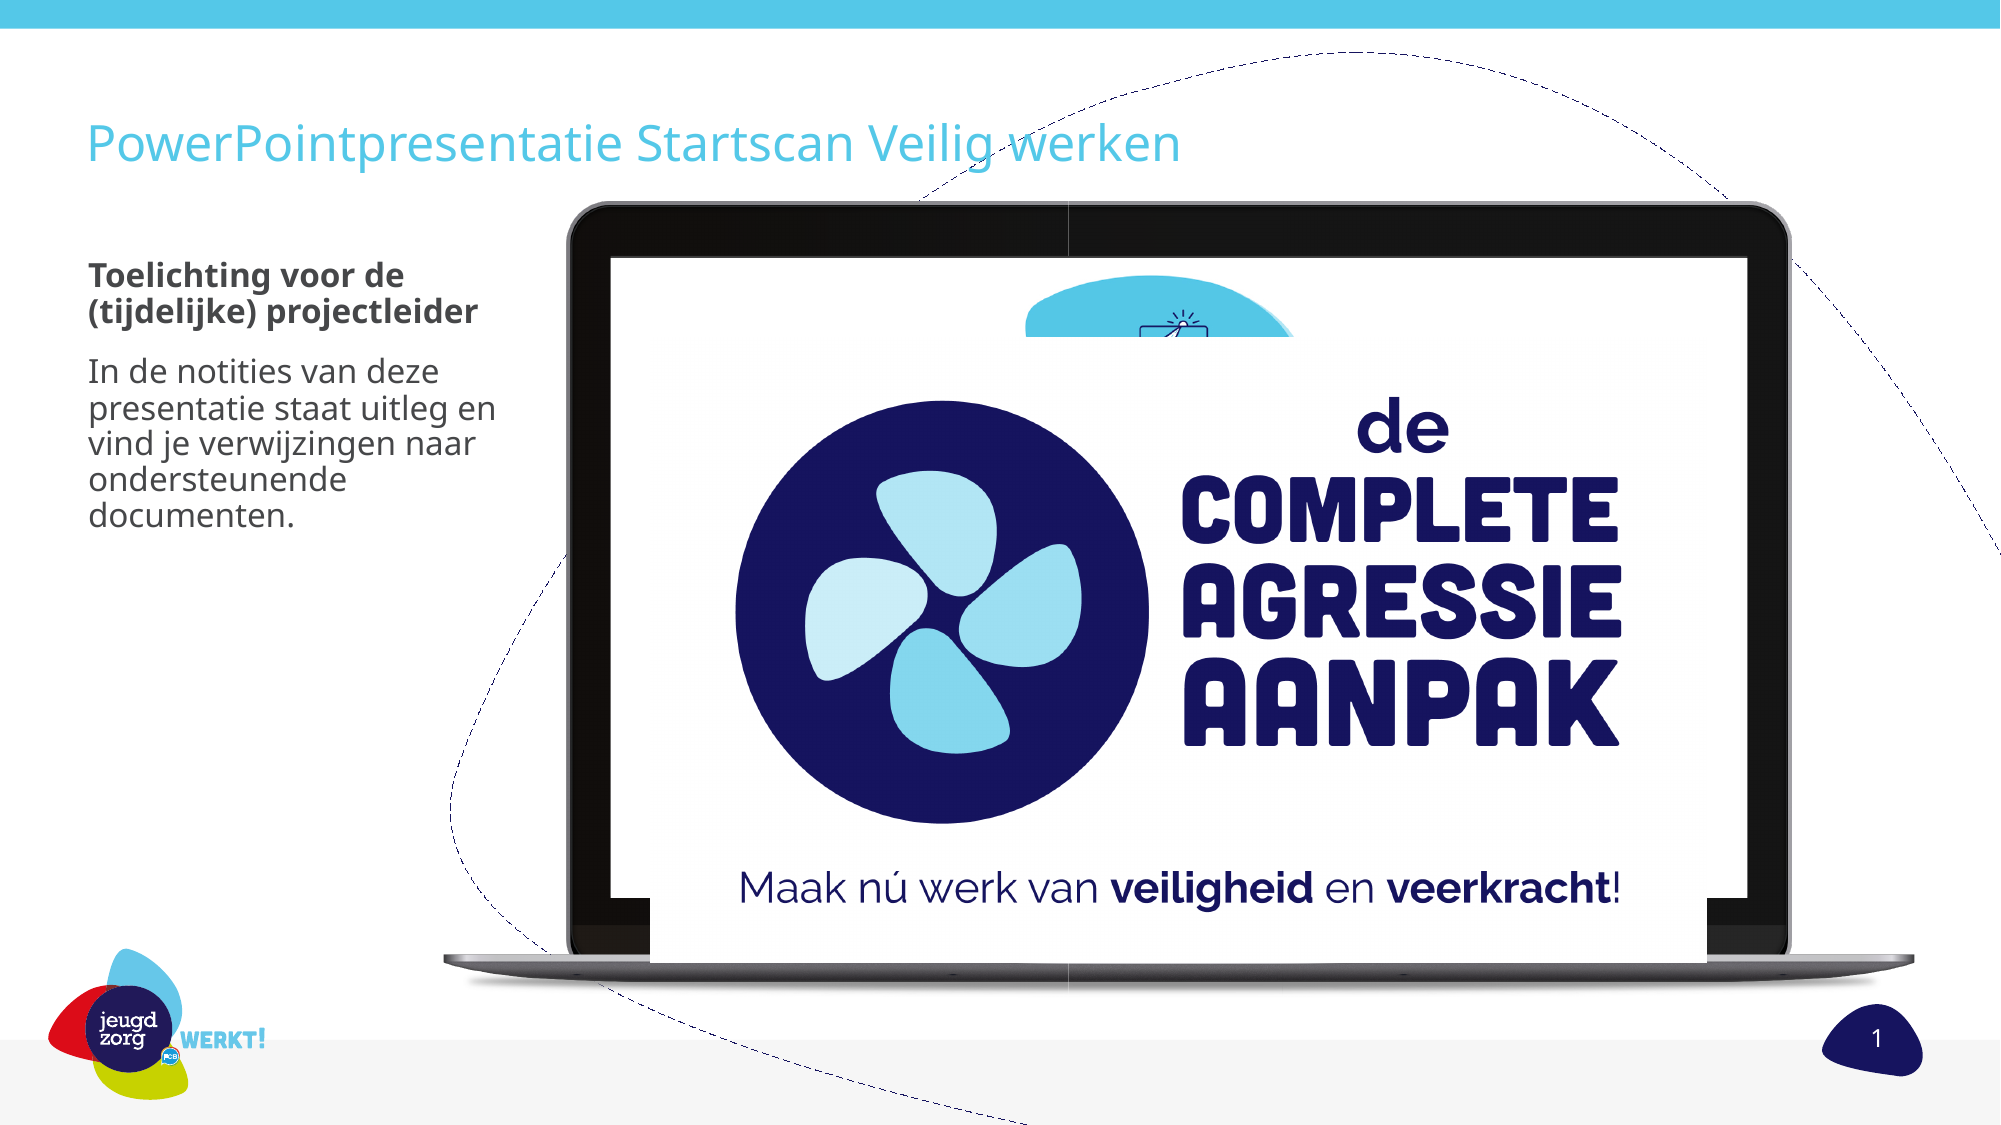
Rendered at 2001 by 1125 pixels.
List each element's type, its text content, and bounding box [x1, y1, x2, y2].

slide_number 1 [1841, 1008, 1914, 1071]
picture [443, 201, 1915, 998]
list Toelichting voor de (tijdelijke) projectleider In de notities van deze presentatie staat uitleg en vind je verwijzingen naar ondersteunende documenten. [88, 258, 517, 850]
title PowerPointpresentatie Startscan Veilig werken [86, 84, 1914, 206]
